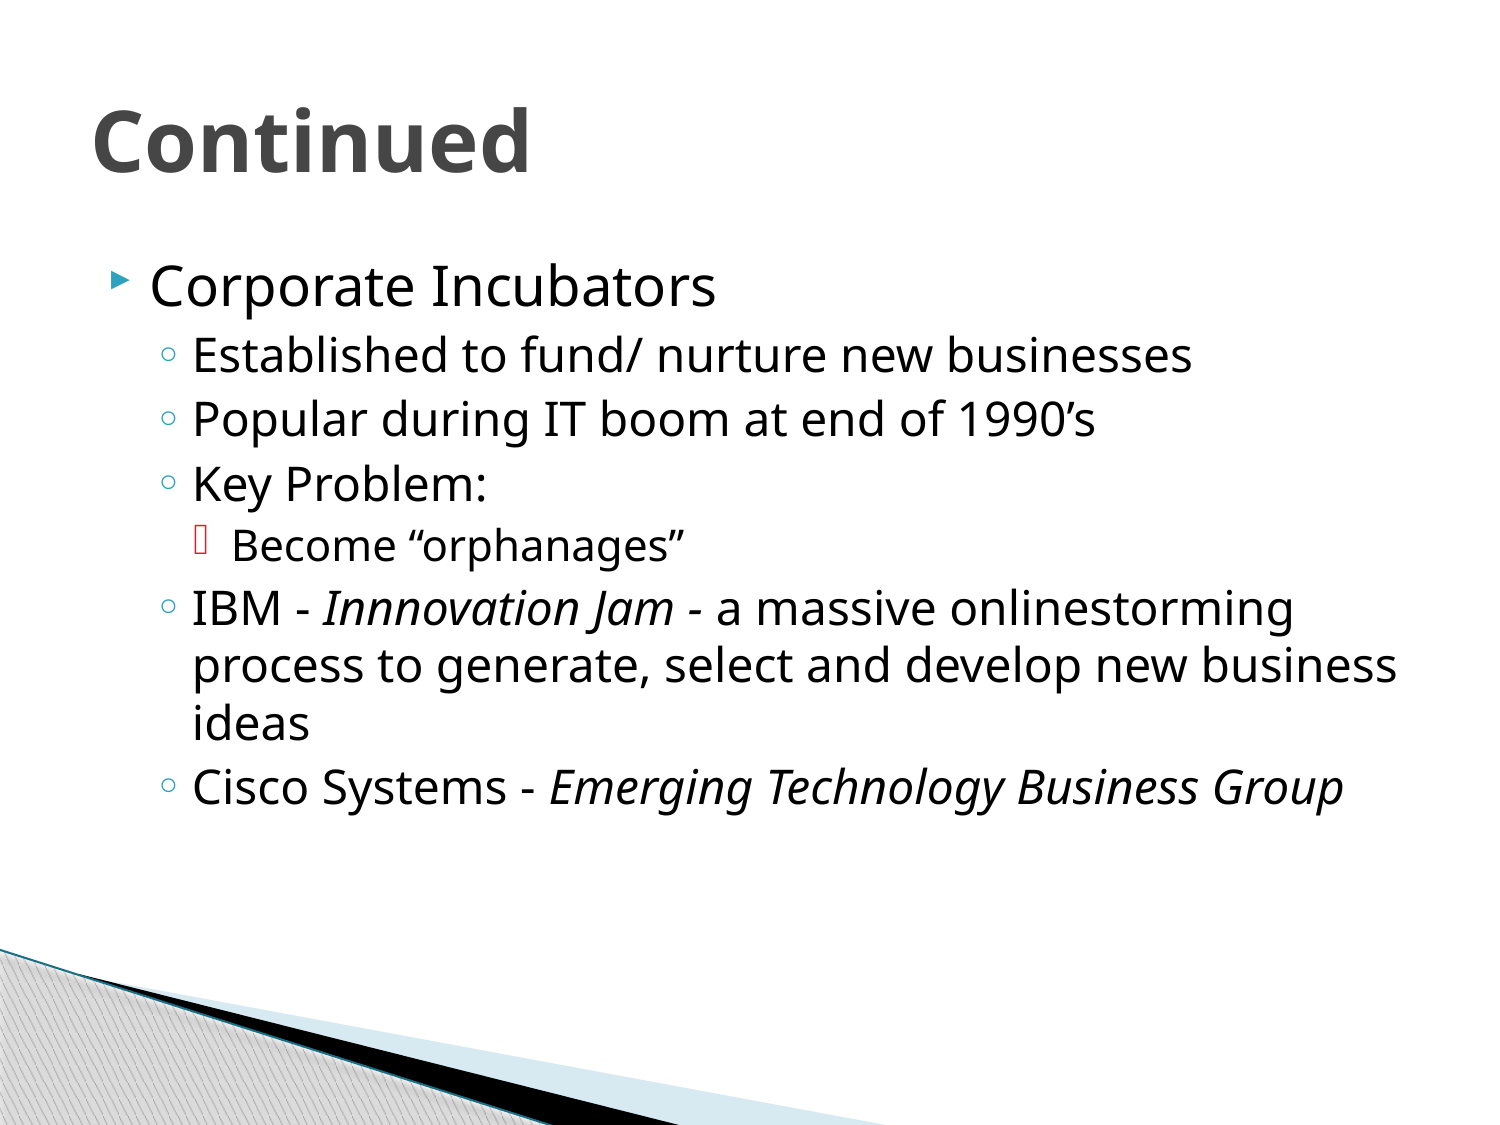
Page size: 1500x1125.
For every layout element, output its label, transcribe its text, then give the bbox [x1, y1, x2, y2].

title Continued [75, 45, 1425, 233]
list Corporate Incubators Established to fund/ nurture new businesses Popular during IT boom at end of 1990’s Key Problem: Become “orphanages” IBM - Innnovation Jam - a massive onlinestorming process to generate, select and develop new business ideas Cisco Systems - Emerging Technology Business Group [74, 242, 1426, 986]
